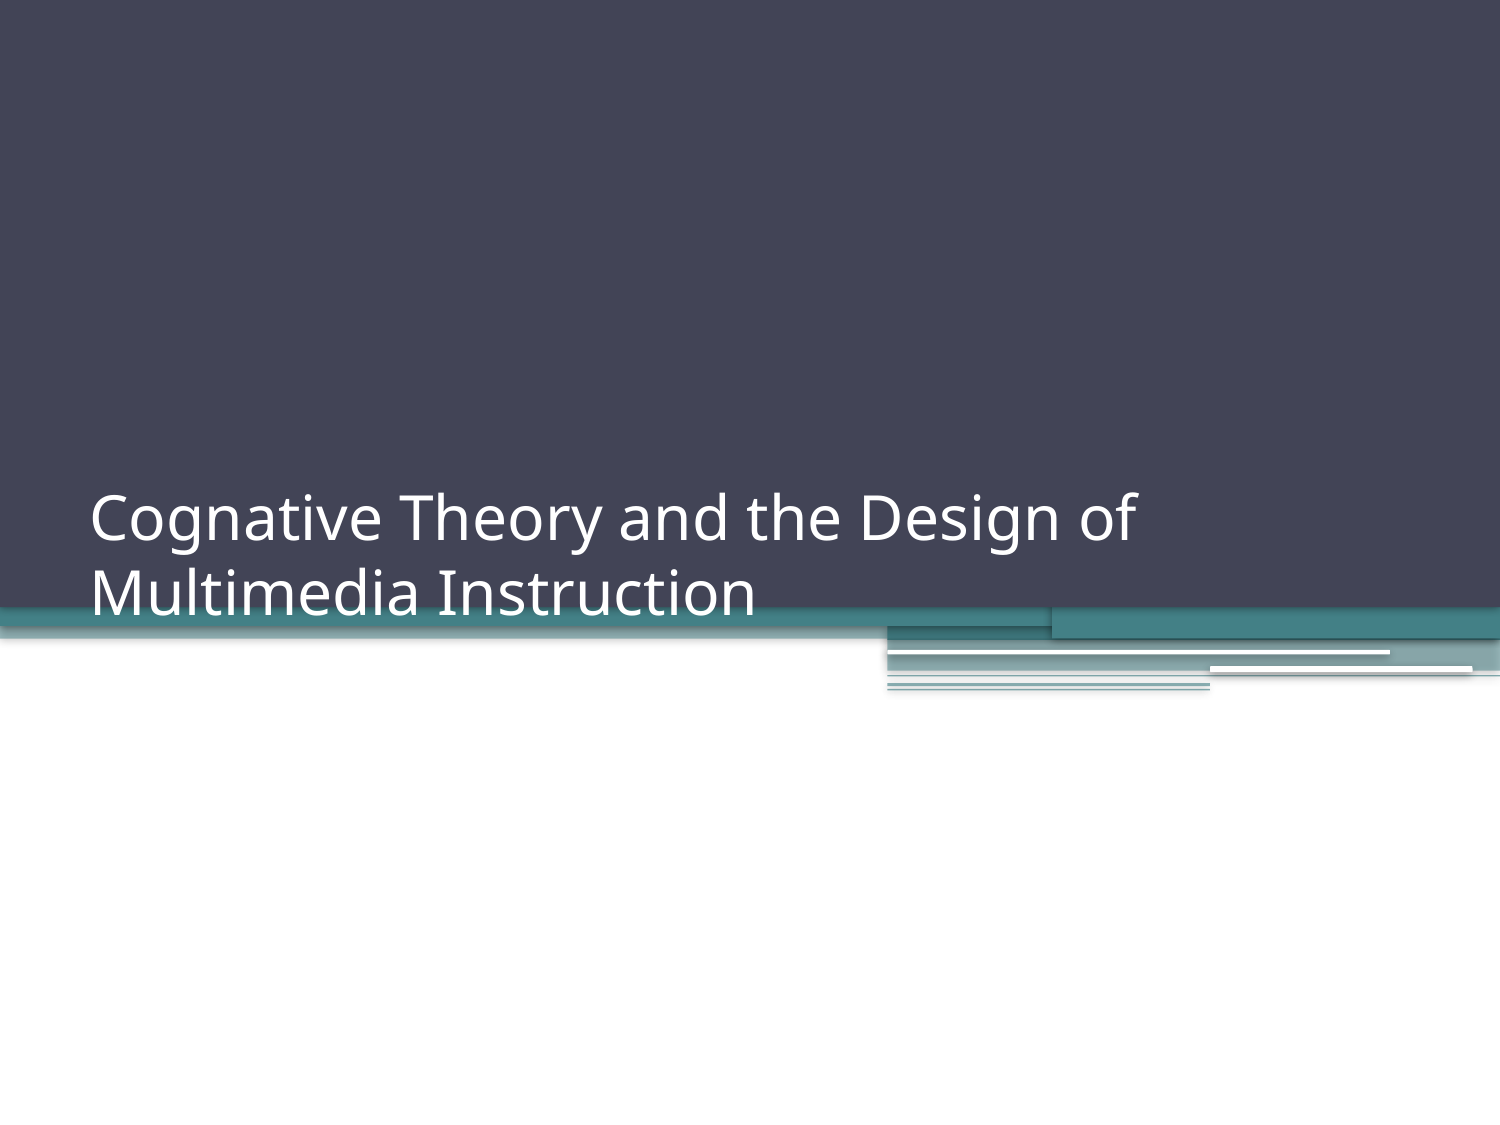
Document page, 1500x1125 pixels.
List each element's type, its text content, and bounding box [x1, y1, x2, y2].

title Cognative Theory and the Design of Multimedia Instruction [75, 394, 1463, 636]
